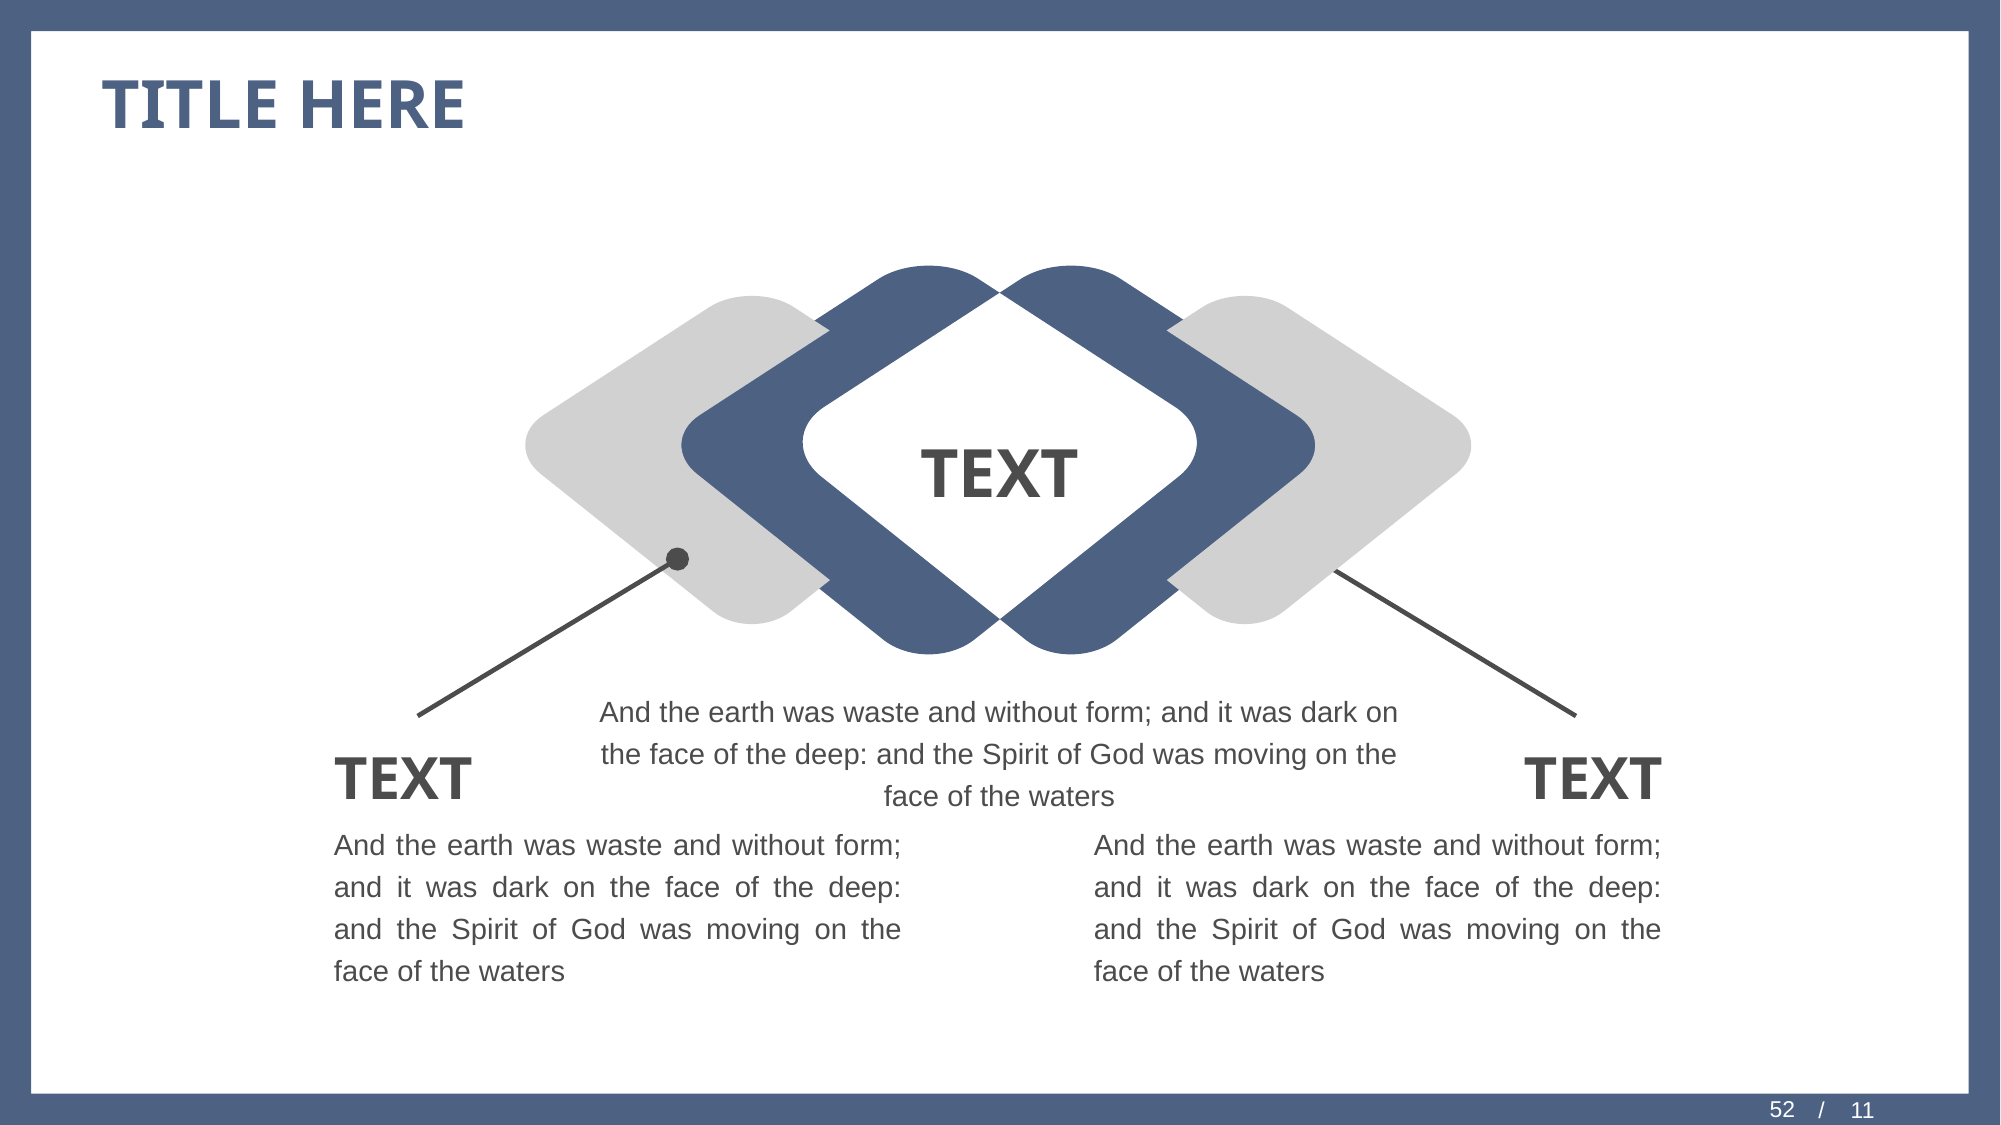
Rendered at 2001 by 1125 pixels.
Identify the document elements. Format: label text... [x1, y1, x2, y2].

slide_number 52 [1422, 1098, 1810, 1125]
text_box TEXT And the earth was waste and without form; and it was dark on the face of the deep: and the Spirit of God was moving on the face of the waters [312, 713, 924, 940]
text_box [1315, 558, 1577, 717]
text_box TEXT And the earth was waste and without form; and it was dark on the face of the deep: and the Spirit of God was moving on the face of the waters [1072, 713, 1684, 940]
text_box And the earth was waste and without form; and it was dark on the face of the deep: and the Spirit of God was moving on the face of the waters [564, 672, 1435, 899]
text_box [525, 265, 1472, 655]
footer / 11 [1803, 1095, 2000, 1123]
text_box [417, 558, 678, 717]
title TITLE HERE [86, 42, 1914, 161]
